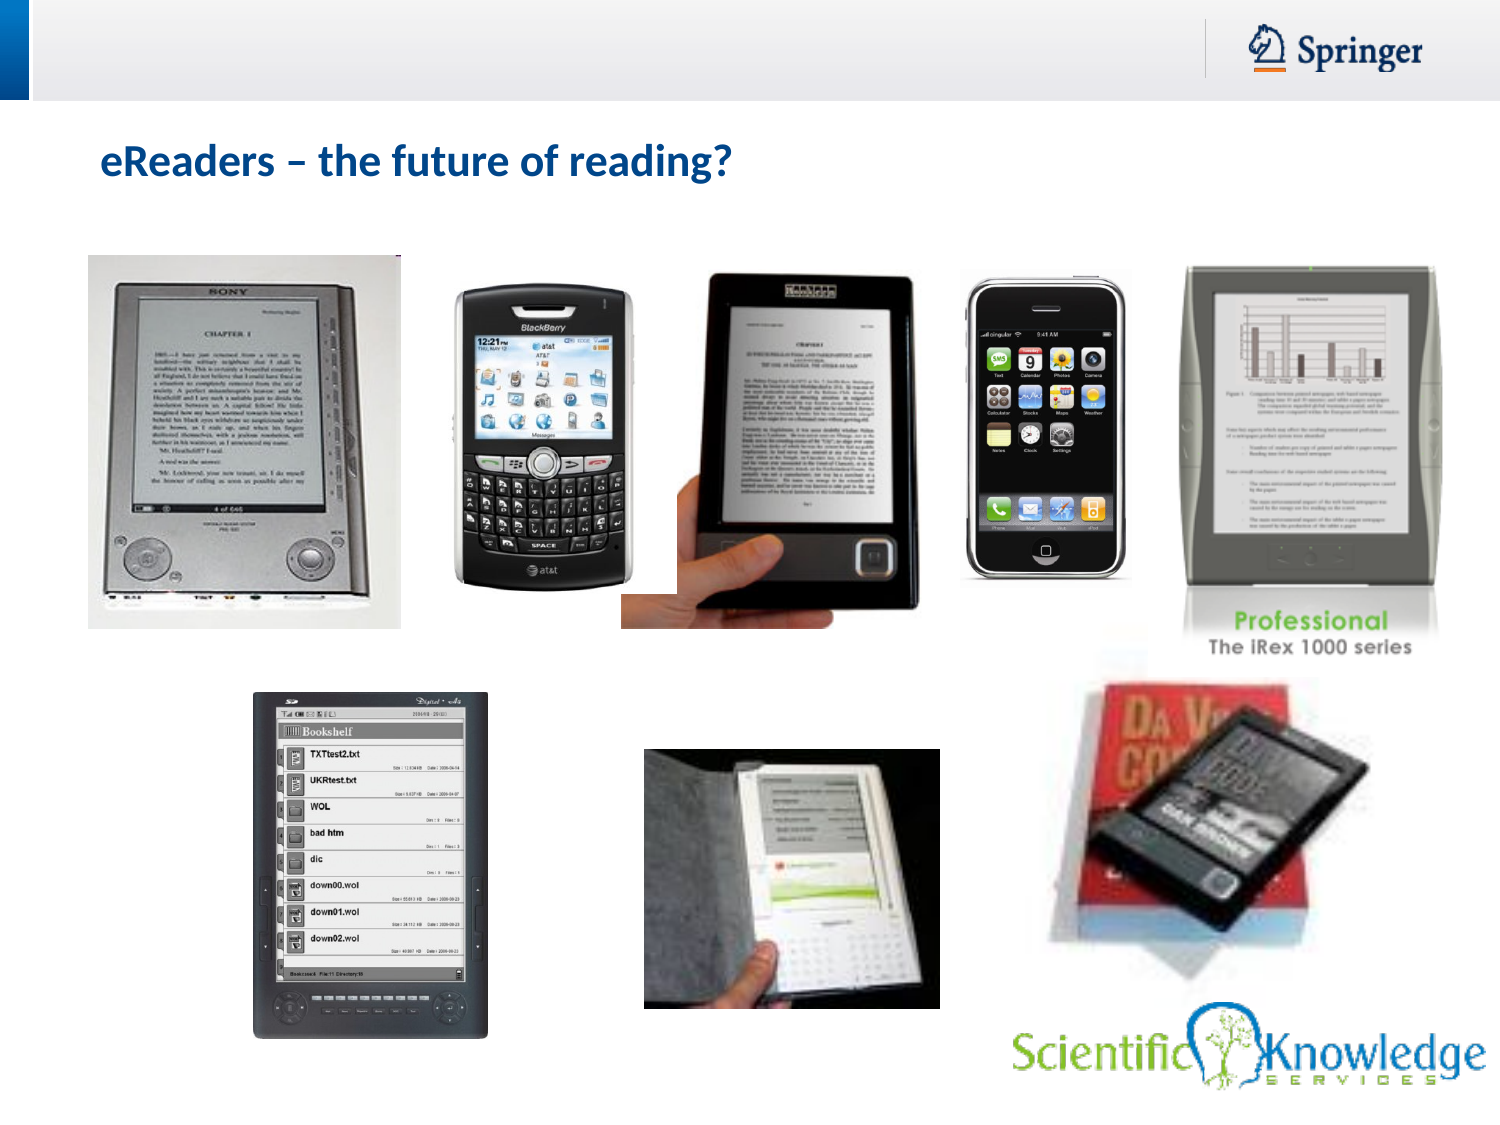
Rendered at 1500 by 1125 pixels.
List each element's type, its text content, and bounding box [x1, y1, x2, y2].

picture [644, 749, 941, 1009]
picture [33, 0, 1500, 101]
picture [88, 255, 402, 630]
picture [409, 257, 1463, 1079]
picture [253, 692, 489, 1039]
title eReaders – the future of reading? [100, 136, 1013, 183]
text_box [1012, 1002, 1500, 1125]
